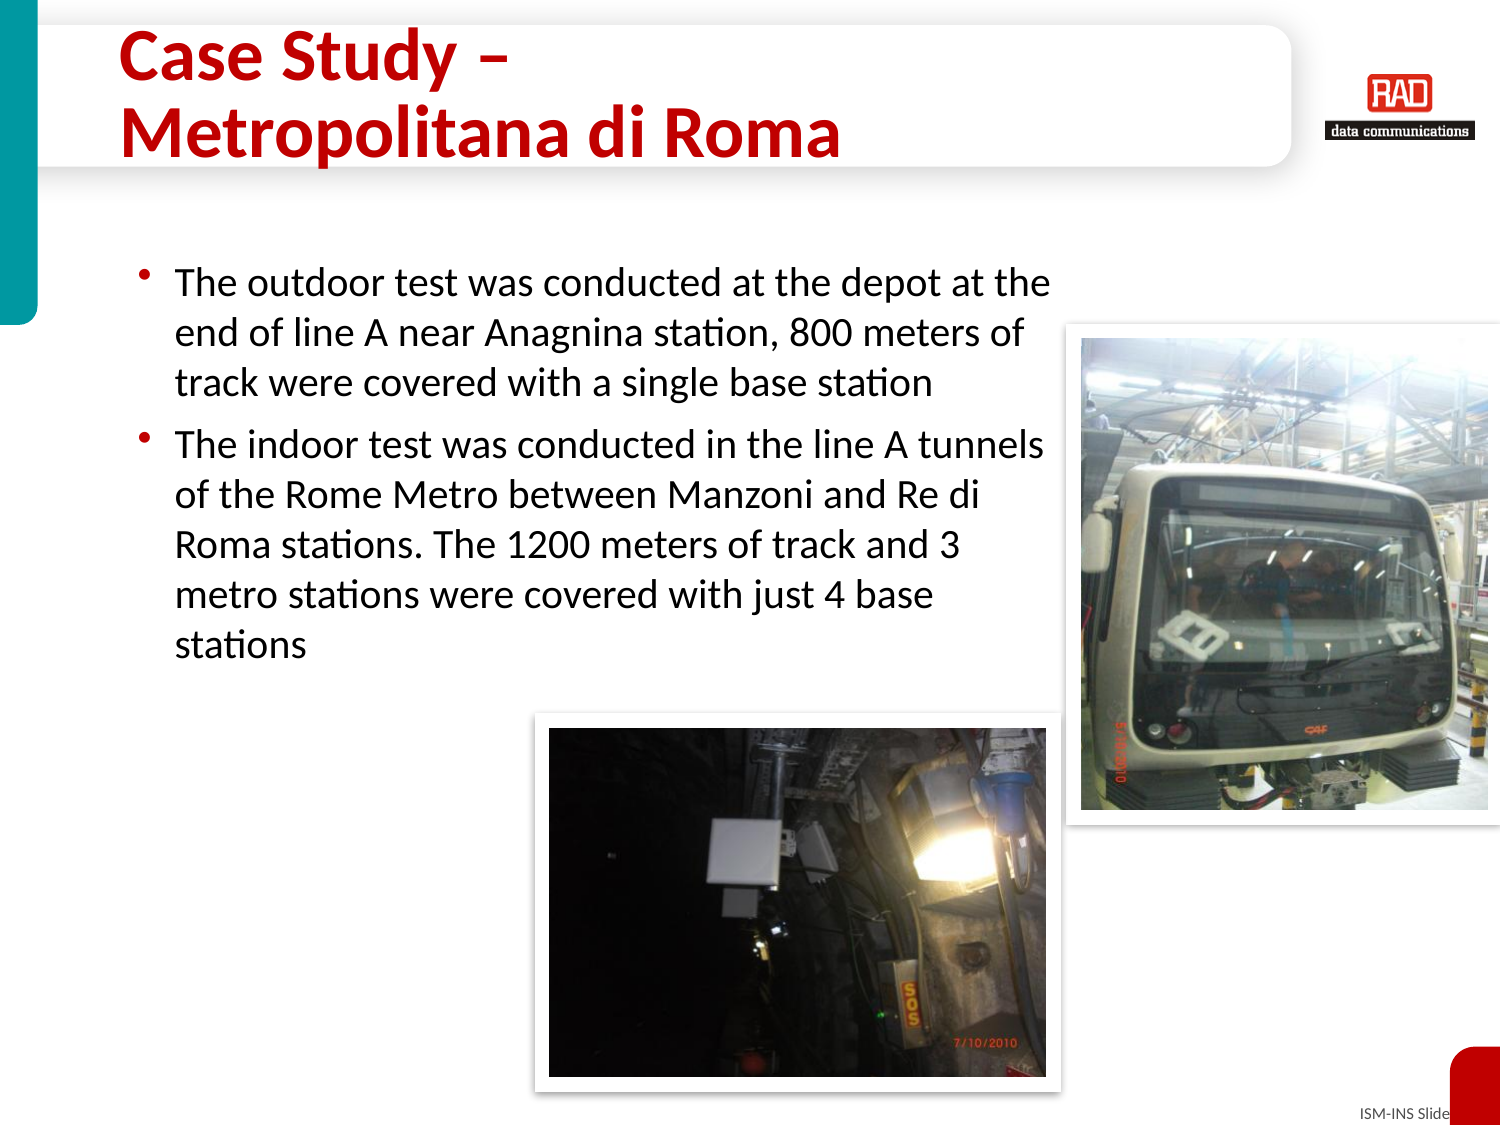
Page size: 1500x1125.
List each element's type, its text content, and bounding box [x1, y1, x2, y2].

list The outdoor test was conducted at the depot at the end of line A near Anagnina station, 800 meters of track were covered with a single base station The indoor test was conducted in the line A tunnels of the Rome Metro between Manzoni and Re di Roma stations. The 1200 meters of track and 3 metro stations were covered with just 4 base stations [122, 247, 1067, 685]
picture [548, 727, 1047, 1078]
picture [1080, 337, 1489, 811]
text_box [74, 0, 1425, 148]
picture [1425, 74, 1475, 140]
